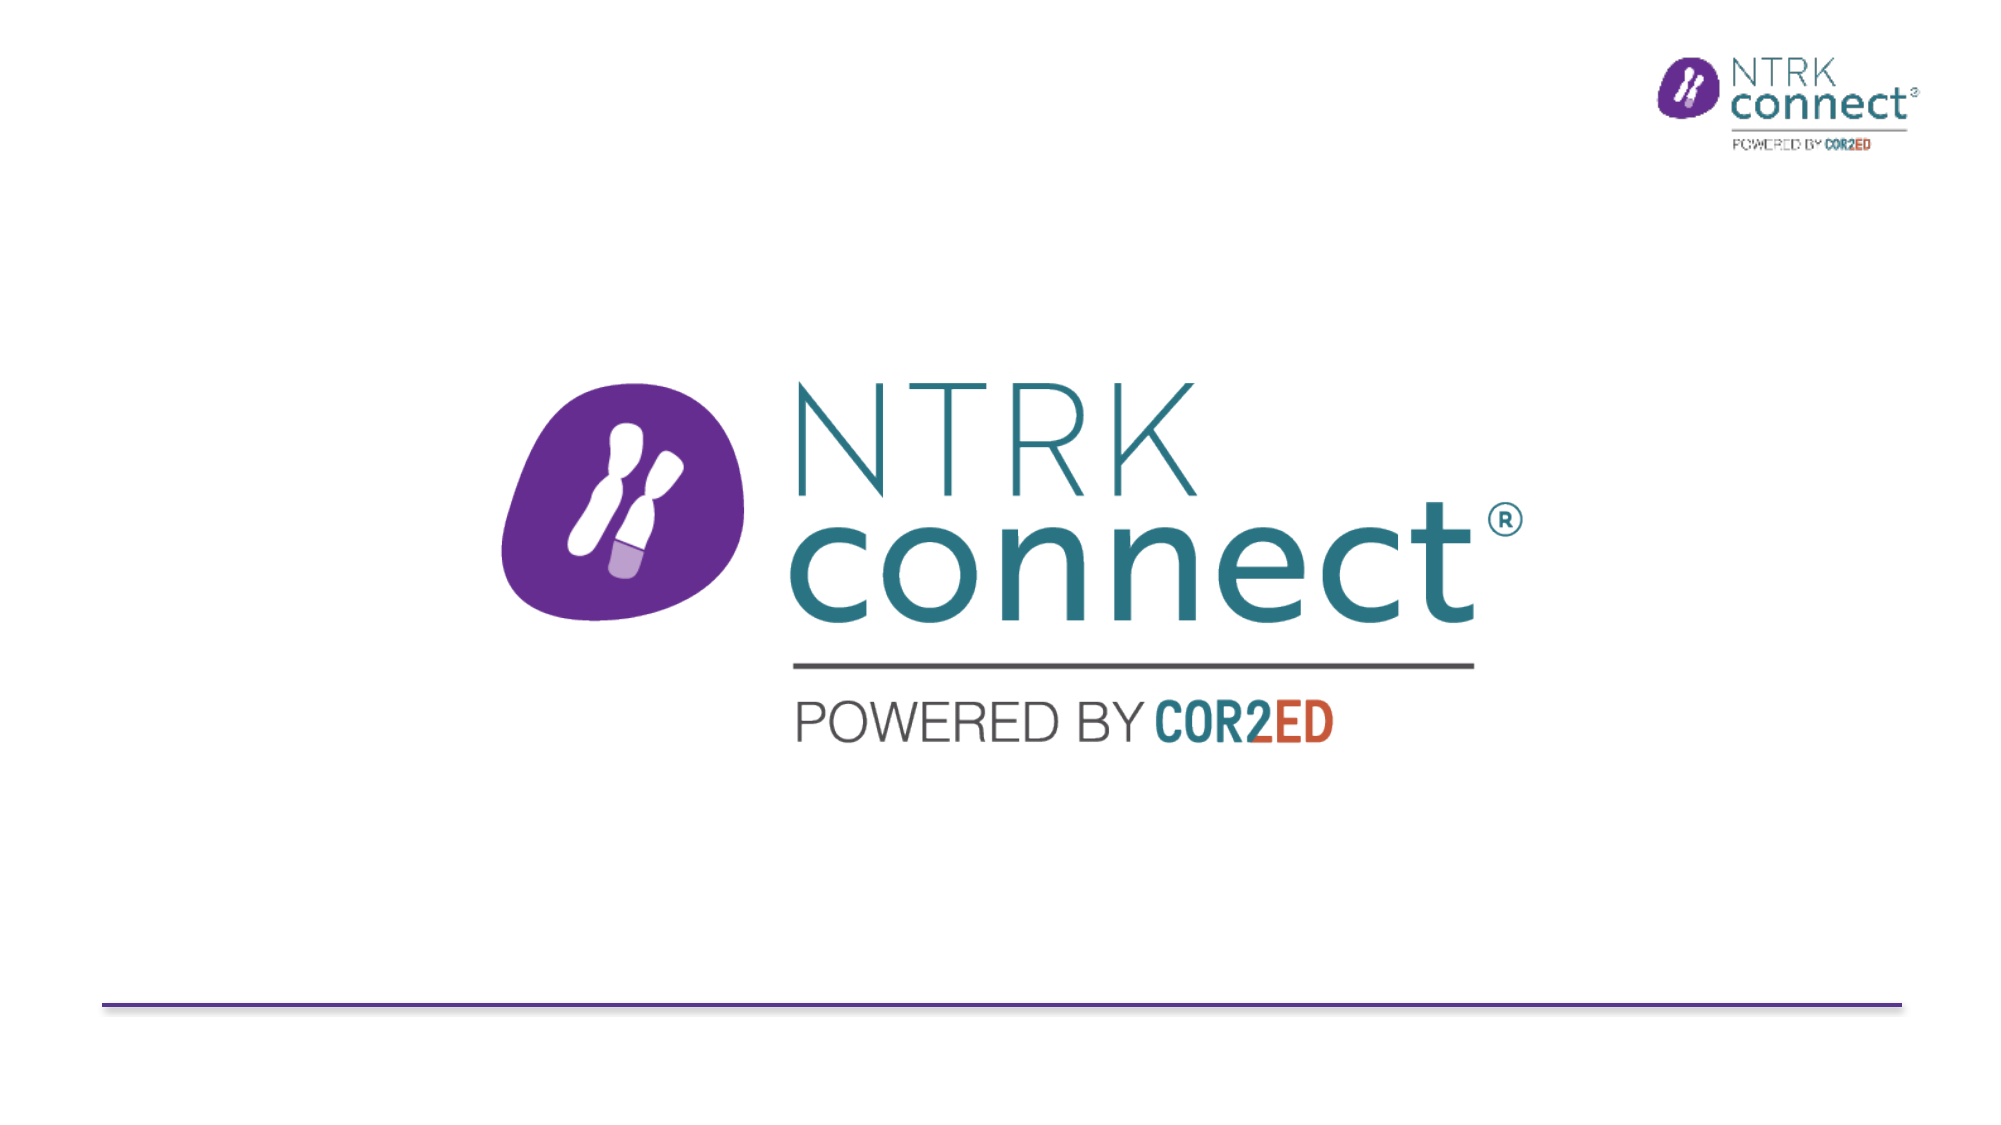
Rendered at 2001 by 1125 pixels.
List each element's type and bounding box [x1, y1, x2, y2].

picture [425, 330, 1575, 794]
picture [1638, 44, 1933, 163]
